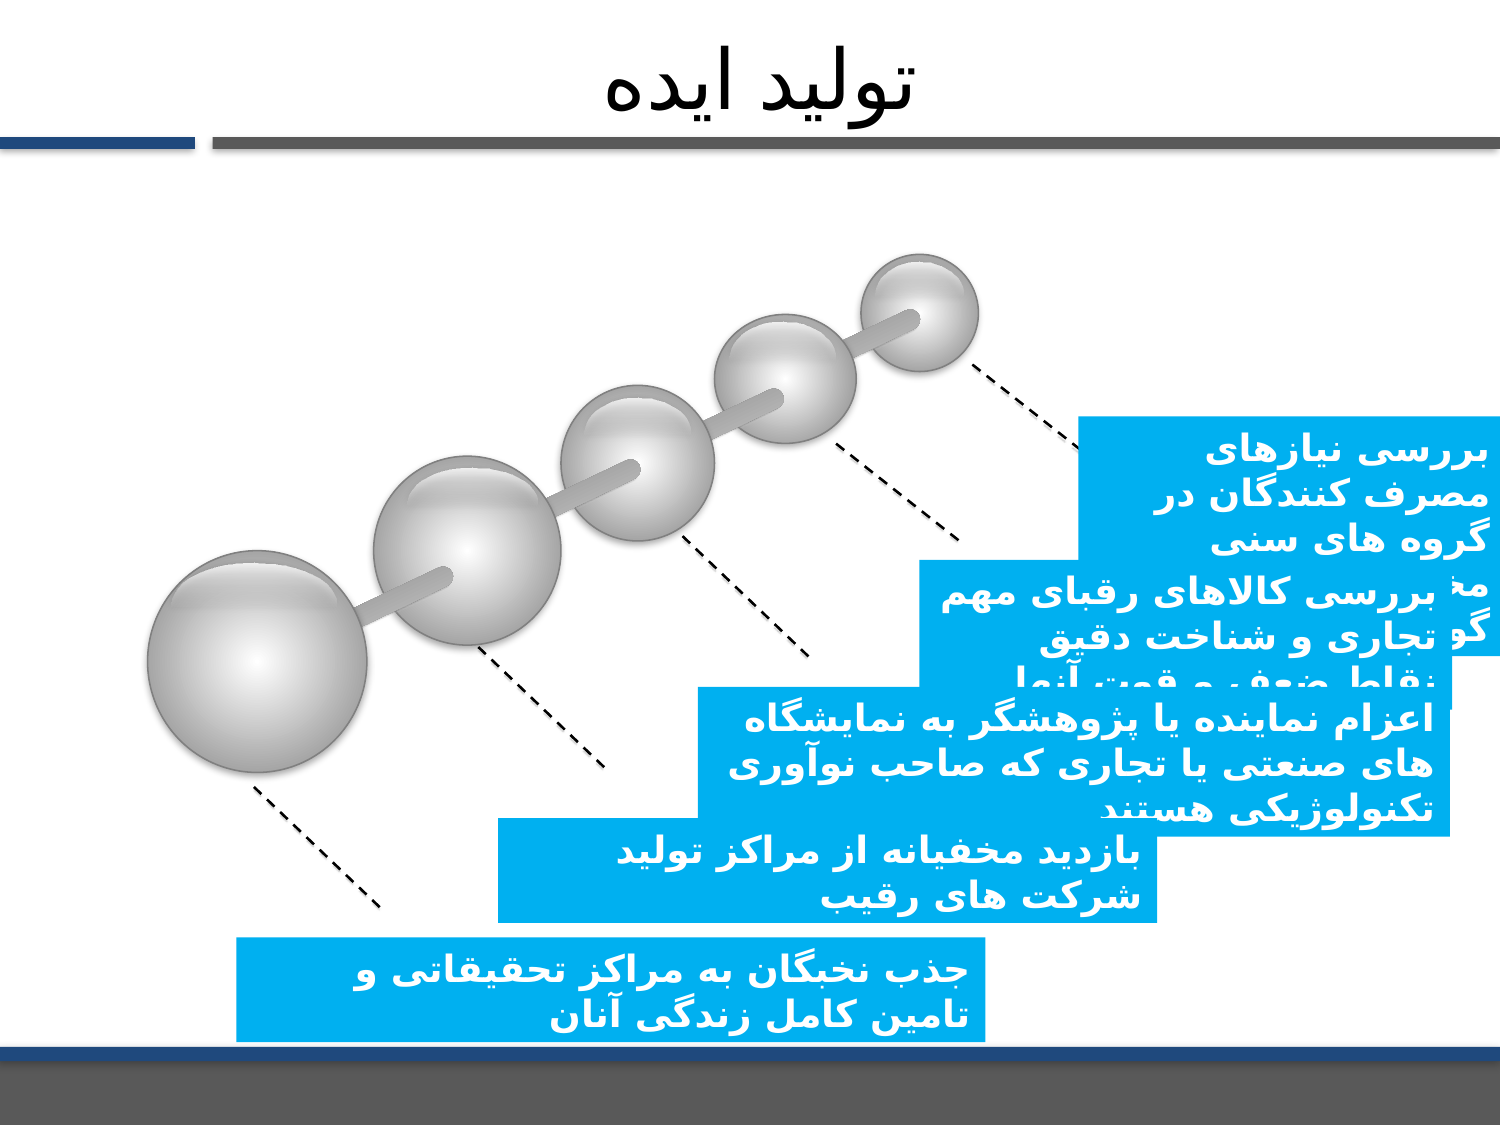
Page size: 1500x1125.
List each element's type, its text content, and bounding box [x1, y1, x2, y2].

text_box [0, 1046, 1500, 1125]
text_box [874, 260, 965, 329]
text_box [845, 309, 921, 357]
text_box بررسی کالاهای رقبای مهم تجاری و شناخت دقیق نقاط ضعف و قوت آنها [919, 559, 1453, 710]
text_box جذب نخبگان به مراکز تحقیقاتی و تامین کامل زندگی آنان [236, 937, 986, 1043]
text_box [835, 443, 964, 544]
text_box اعزام نماینده یا پژوهشگر به نمایشگاه های صنعتی یا تجاری که صاحب نوآوری تکنولوژیکی هستند [697, 686, 1450, 837]
text_box بررسی نیازهای مصرف کنندگان در گروه های سنی مختلف در جوامع گوناگون [1078, 416, 1500, 657]
text_box [170, 561, 338, 646]
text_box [682, 535, 810, 658]
text_box [211, 135, 1500, 151]
text_box [146, 549, 368, 774]
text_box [477, 646, 605, 768]
text_box [705, 388, 784, 439]
text_box [713, 313, 858, 445]
text_box [0, 135, 197, 151]
text_box [406, 467, 539, 540]
text_box [560, 384, 716, 542]
text_box [860, 253, 980, 373]
text_box [583, 396, 692, 469]
text_box [728, 320, 837, 395]
text_box [547, 470, 637, 516]
text_box [357, 566, 454, 625]
text_box بازدید مخفیانه از مراکز تولید شرکت های رقیب [498, 818, 1158, 923]
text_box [972, 364, 1100, 465]
text_box [372, 455, 562, 646]
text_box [253, 786, 381, 908]
text_box تولید ایده [211, 19, 1310, 134]
